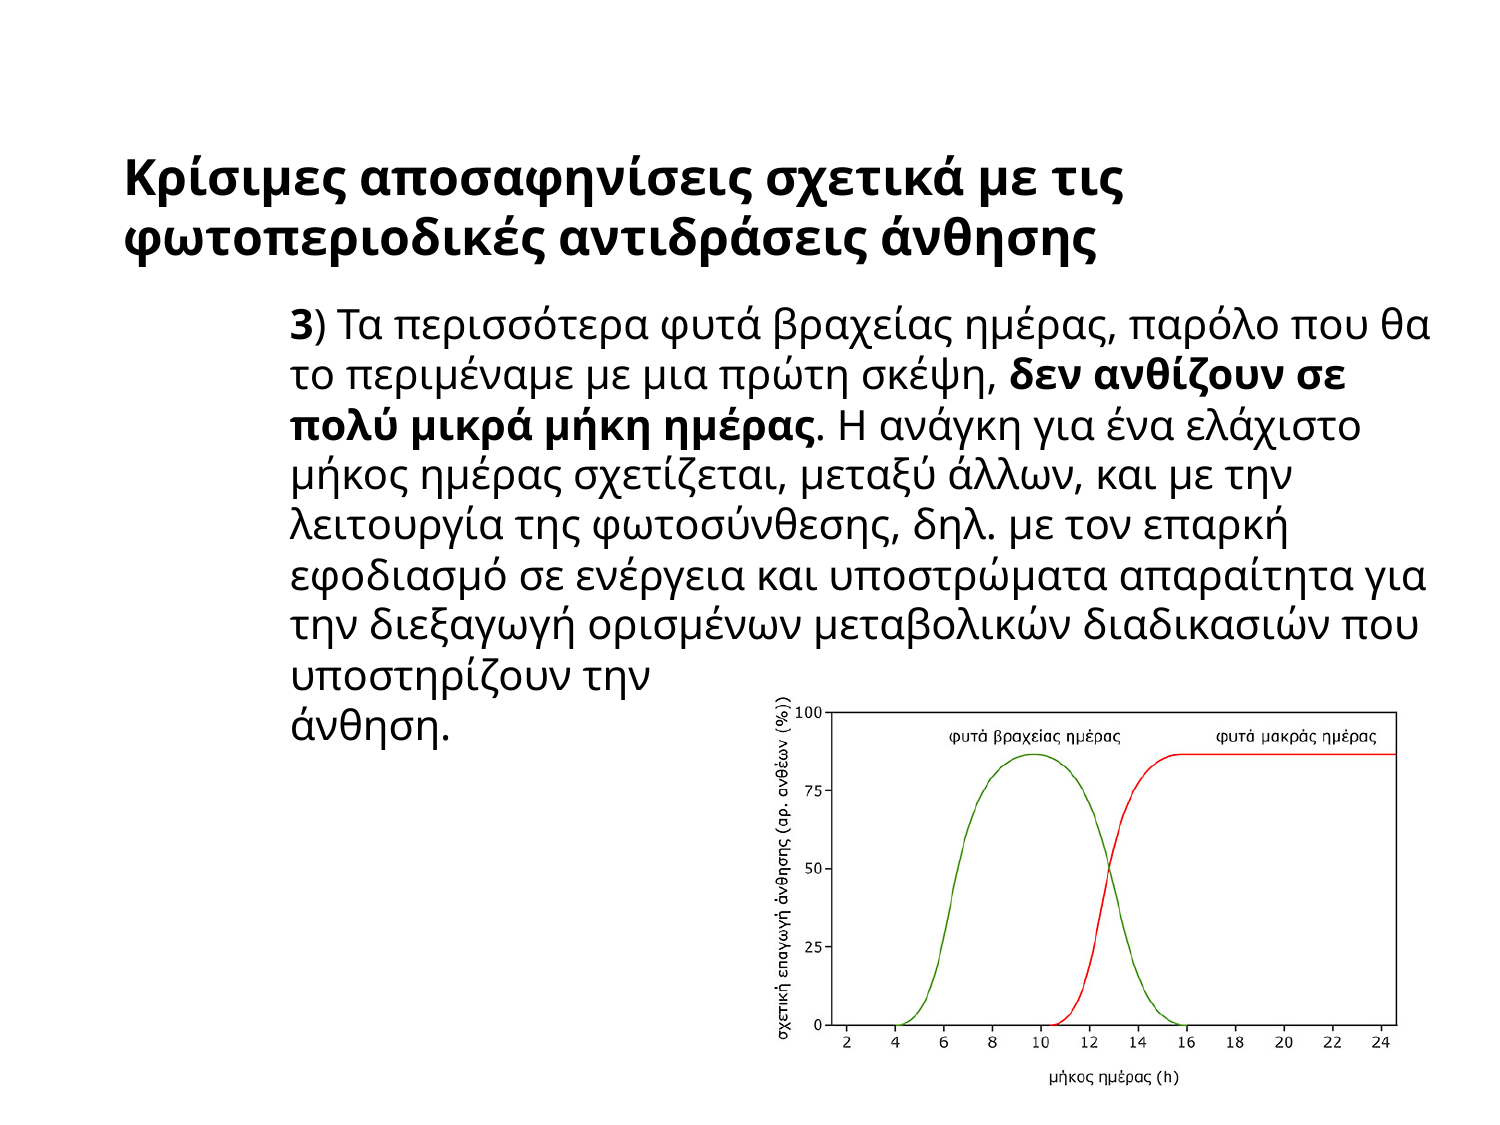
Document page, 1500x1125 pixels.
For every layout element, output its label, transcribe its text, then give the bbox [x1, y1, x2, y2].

text_box 3) Τα περισσότερα φυτά βραχείας ημέρας, παρόλο που θα το περιμέναμε με μια πρώτη σκέψη, δεν ανθίζουν σε πολύ μικρά μήκη ημέρας. Η ανάγκη για ένα ελάχιστο μήκος ημέρας σχετίζεται, μεταξύ άλλων, και με την λειτουργία της φωτοσύνθεσης, δηλ. με τον επαρκή εφοδιασμό σε ενέργεια και υποστρώματα απαραίτητα για την διεξαγωγή ορισμένων μεταβολικών διαδικασιών που υποστηρίζουν την άνθηση. [274, 290, 1469, 756]
text_box Κρίσιμες αποσαφηνίσεις σχετικά με τις φωτοπεριοδικές αντιδράσεις άνθησης [108, 137, 1411, 273]
picture [759, 659, 1468, 1109]
